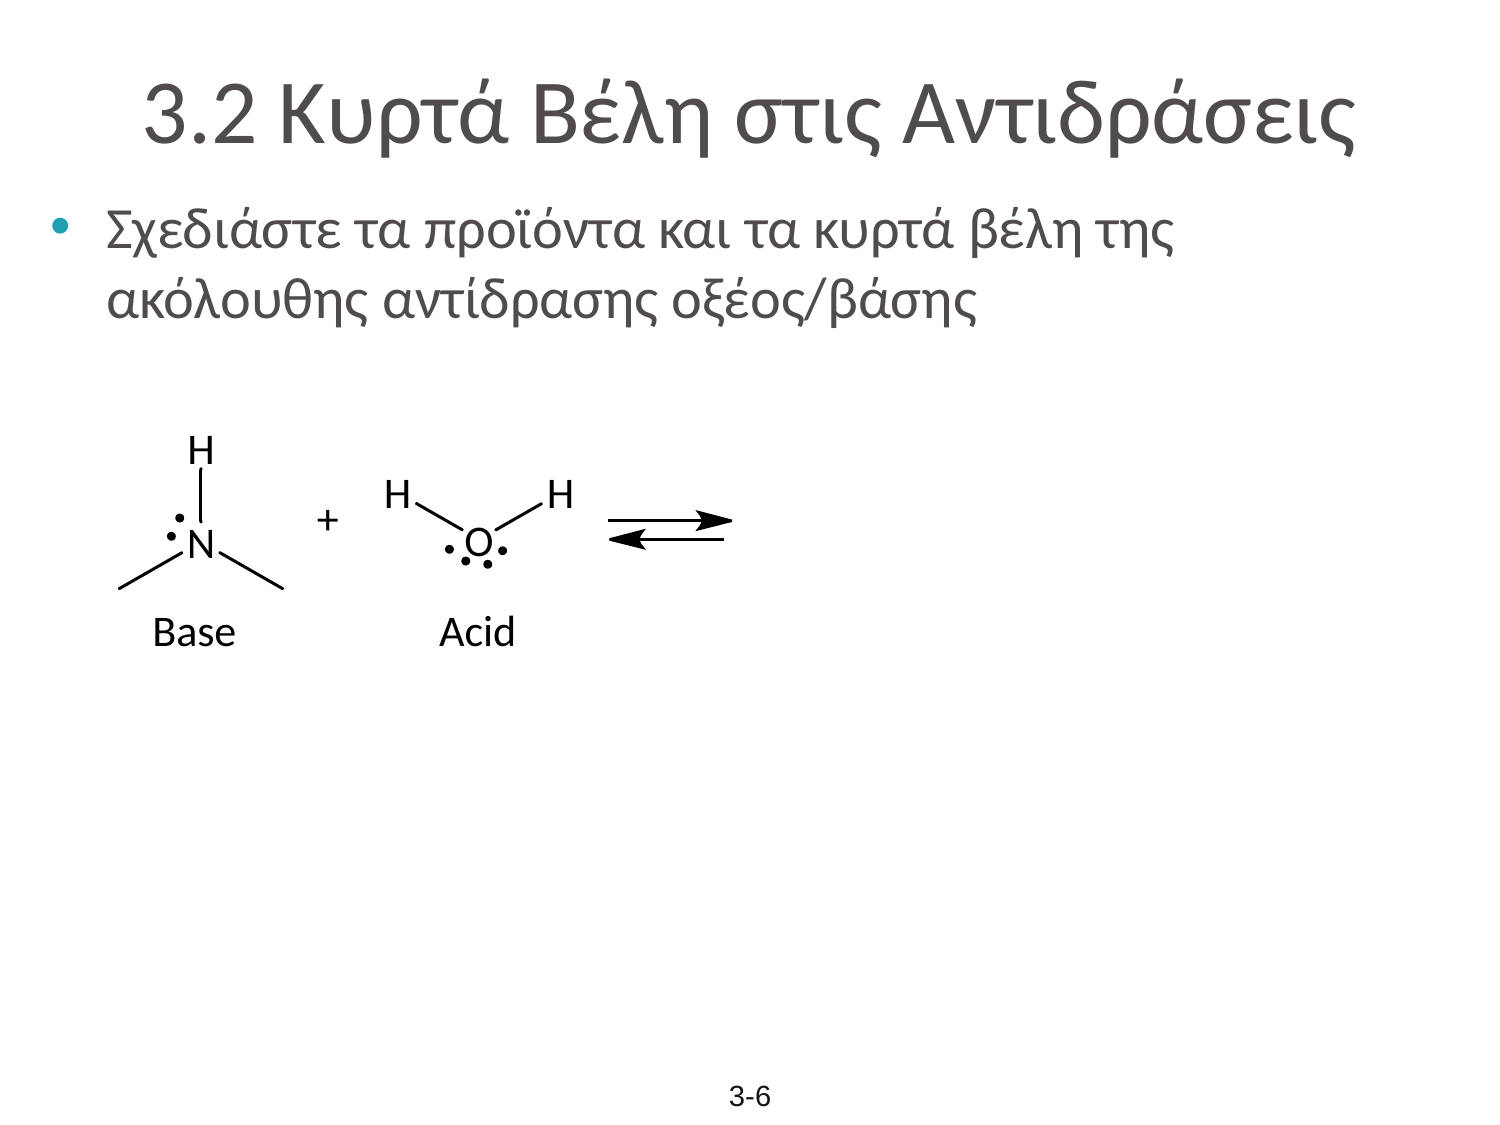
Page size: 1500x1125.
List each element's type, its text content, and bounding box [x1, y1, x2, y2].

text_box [112, 429, 737, 665]
slide_number 3-6 [575, 1065, 925, 1125]
title 3.2 Κυρτά Βέλη στις Αντιδράσεις [74, 31, 1426, 182]
list Σχεδιάστε τα προϊόντα και τα κυρτά βέλη της ακόλουθης αντίδρασης οξέος/βάσης [34, 182, 1467, 1043]
